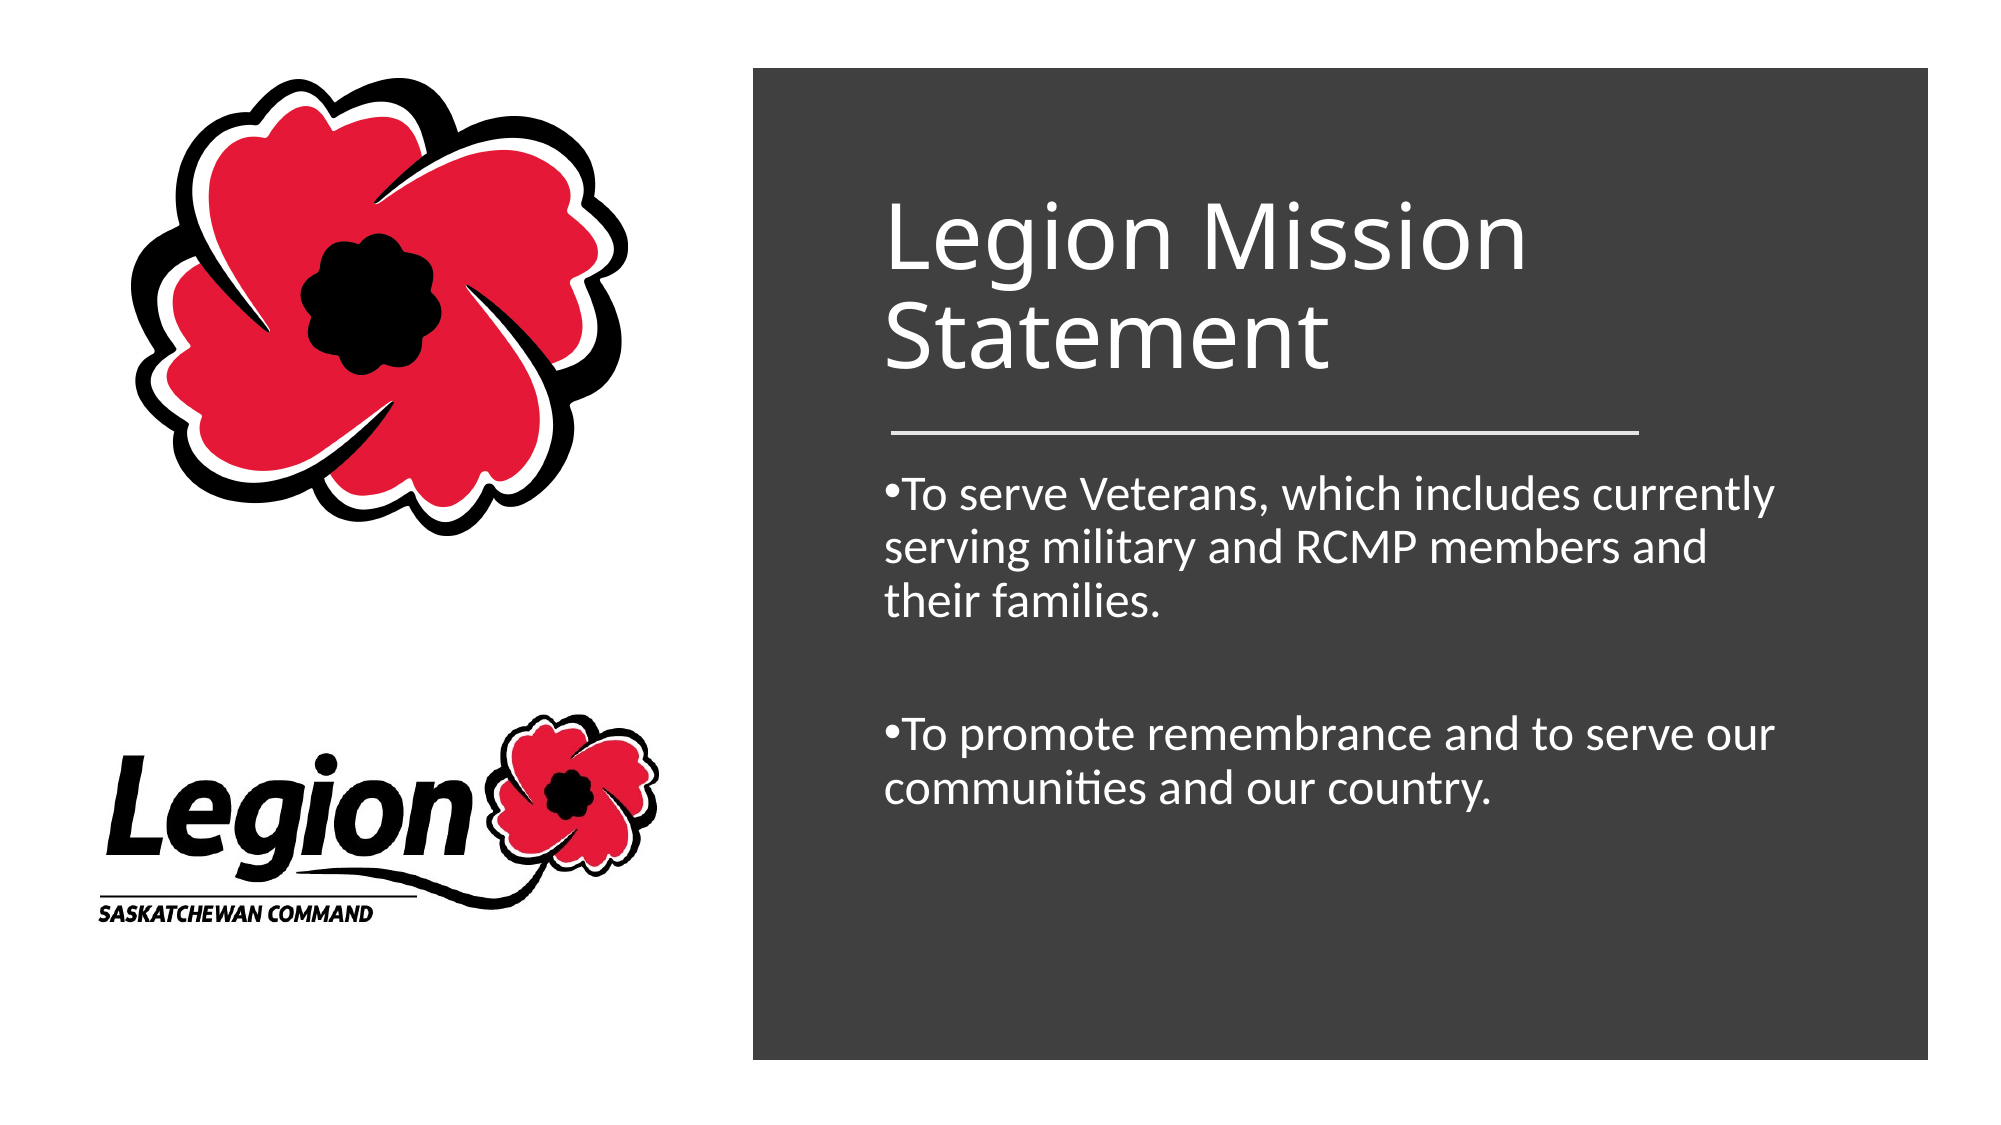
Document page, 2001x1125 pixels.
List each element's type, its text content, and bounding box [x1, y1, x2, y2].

picture [131, 78, 628, 537]
text_box [762, 77, 1918, 1050]
title Legion Mission Statement [869, 172, 1795, 407]
picture [78, 704, 680, 944]
text_box To serve Veterans, which includes currently serving military and RCMP members and their families. To promote remembrance and to serve our communities and our country. [868, 459, 1812, 950]
